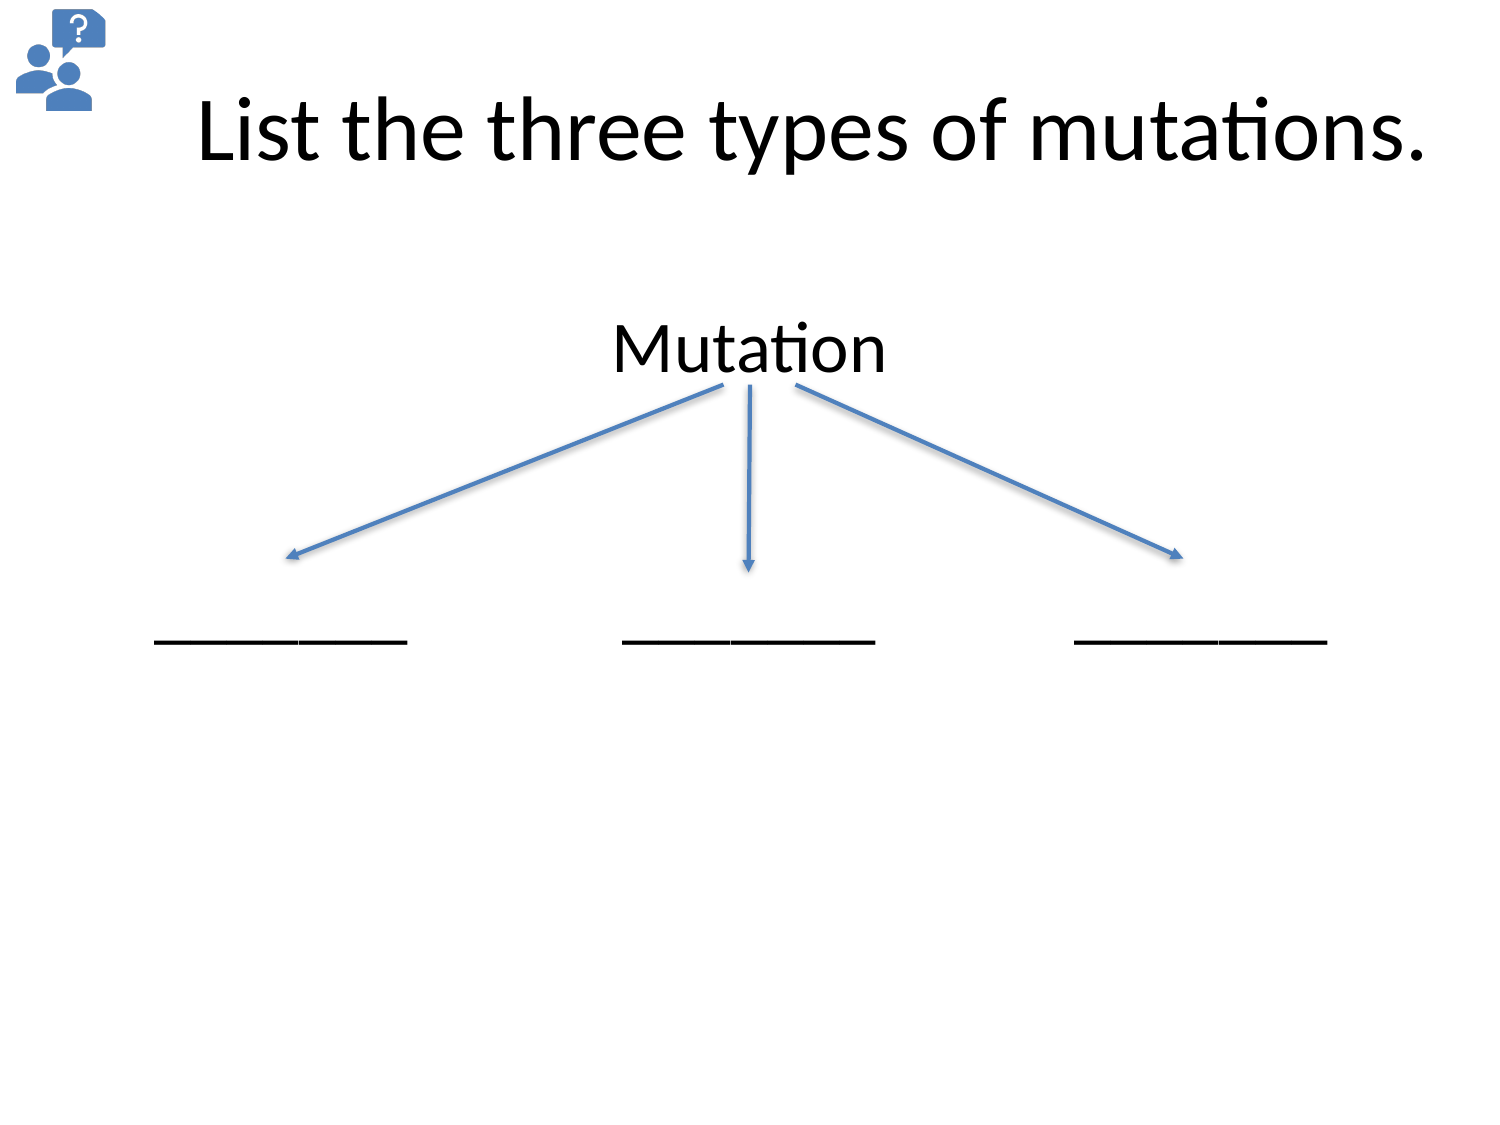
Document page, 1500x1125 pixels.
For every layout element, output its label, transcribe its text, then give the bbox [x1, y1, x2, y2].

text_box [285, 384, 724, 559]
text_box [795, 384, 1184, 559]
text_box List the three types of mutations. [176, 61, 1451, 187]
text_box Mutation _______ _______ _______ [56, 292, 1444, 1008]
text_box [0, 0, 121, 121]
